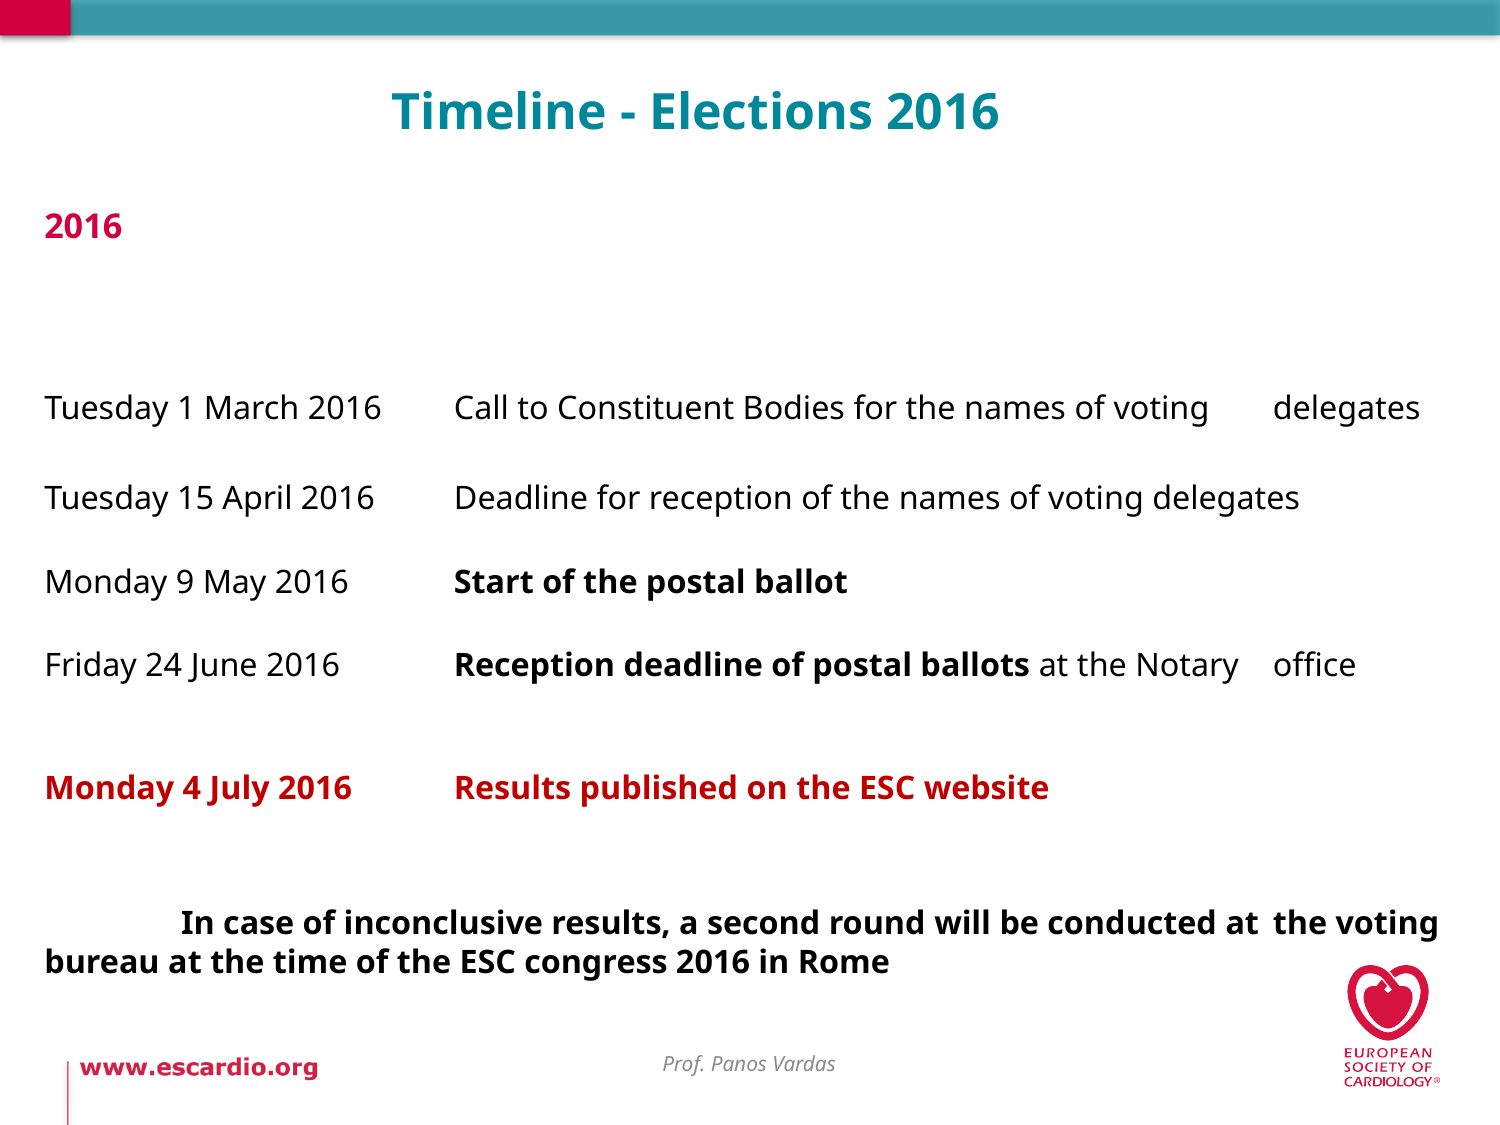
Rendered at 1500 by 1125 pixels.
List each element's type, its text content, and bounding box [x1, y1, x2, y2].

picture [62, 1042, 343, 1089]
list 2016 Tuesday 1 March 2016 Call to Constituent Bodies for the names of voting delegates Tuesday 15 April 2016 Deadline for reception of the names of voting delegates Monday 9 May 2016 Start of the postal ballot Friday 24 June 2016 Reception deadline of postal ballots at the Notary office Monday 4 July 2016 Results published on the ESC website In case of inconclusive results, a second round will be conducted at the voting bureau at the time of the ESC congress 2016 in Rome [29, 149, 1483, 988]
footer Prof. Panos Vardas [511, 1033, 987, 1094]
title Timeline - Elections 2016 [76, 45, 1433, 149]
picture [1342, 988, 1441, 1090]
